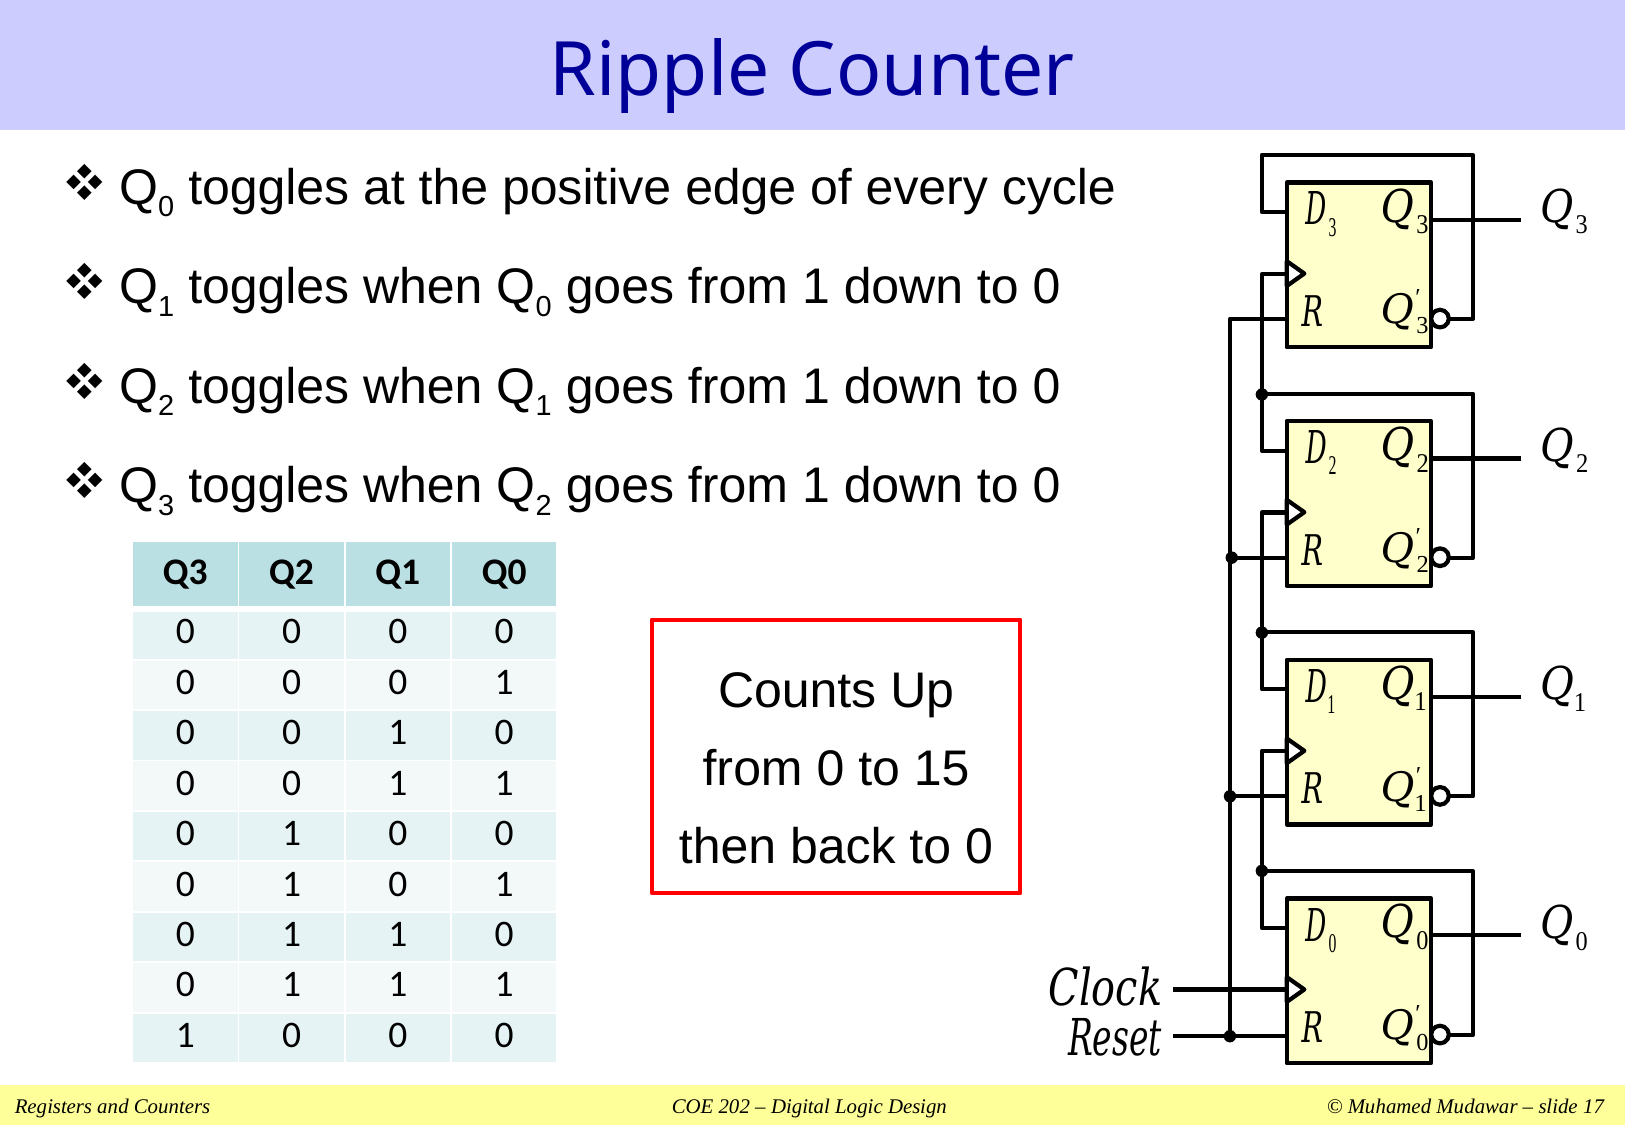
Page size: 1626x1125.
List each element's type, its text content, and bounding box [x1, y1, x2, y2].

table_cell 0 [133, 661, 238, 709]
table_cell 0 [239, 761, 344, 810]
text_box Counts Up from 0 to 15 then back to 0 [651, 619, 1021, 894]
table_cell 1 [452, 862, 556, 911]
table_header Q0 [452, 542, 556, 606]
table_cell 0 [346, 612, 450, 659]
table_cell 0 [133, 862, 238, 911]
table_cell 0 [239, 711, 344, 760]
table_cell 0 [133, 812, 238, 860]
table_cell 0 [452, 812, 556, 860]
table_cell 0 [239, 1014, 344, 1062]
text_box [1048, 154, 1588, 1068]
table_cell 1 [452, 761, 556, 810]
table_cell 1 [133, 1014, 238, 1062]
table_cell 0 [239, 612, 344, 659]
table_header Q2 [239, 542, 344, 606]
table_cell 0 [133, 963, 238, 1012]
title Ripple Counter [0, 0, 1625, 130]
table_cell 0 [452, 612, 556, 659]
table_cell 0 [346, 862, 450, 911]
table_cell 1 [452, 963, 556, 1012]
table_cell 1 [346, 711, 450, 760]
list Q0 toggles at the positive edge of every cycle Q1 toggles when Q0 goes from 1 down to 0 Q2 toggles when Q1 goes from 1 down to 0 Q3 toggles when Q2 goes from 1 down to 0 [47, 146, 1153, 517]
table_cell 1 [346, 761, 450, 810]
table_cell 1 [346, 913, 450, 961]
table_cell 0 [133, 612, 238, 659]
table_cell 0 [346, 1014, 450, 1062]
table_cell 0 [133, 913, 238, 961]
table_cell 0 [239, 661, 344, 709]
table_cell 0 [133, 711, 238, 760]
table_cell 1 [239, 963, 344, 1012]
table_header Q1 [346, 542, 450, 606]
table_cell 0 [133, 761, 238, 810]
table_cell 1 [239, 812, 344, 860]
table_header Q3 [133, 542, 238, 606]
table_cell 0 [346, 661, 450, 709]
table_cell 1 [239, 913, 344, 961]
table_cell 0 [452, 1014, 556, 1062]
table_cell 1 [239, 862, 344, 911]
table_cell 1 [452, 661, 556, 709]
table_cell 0 [452, 711, 556, 760]
table_cell 0 [452, 913, 556, 961]
table_cell 0 [346, 812, 450, 860]
table_cell 1 [346, 963, 450, 1012]
